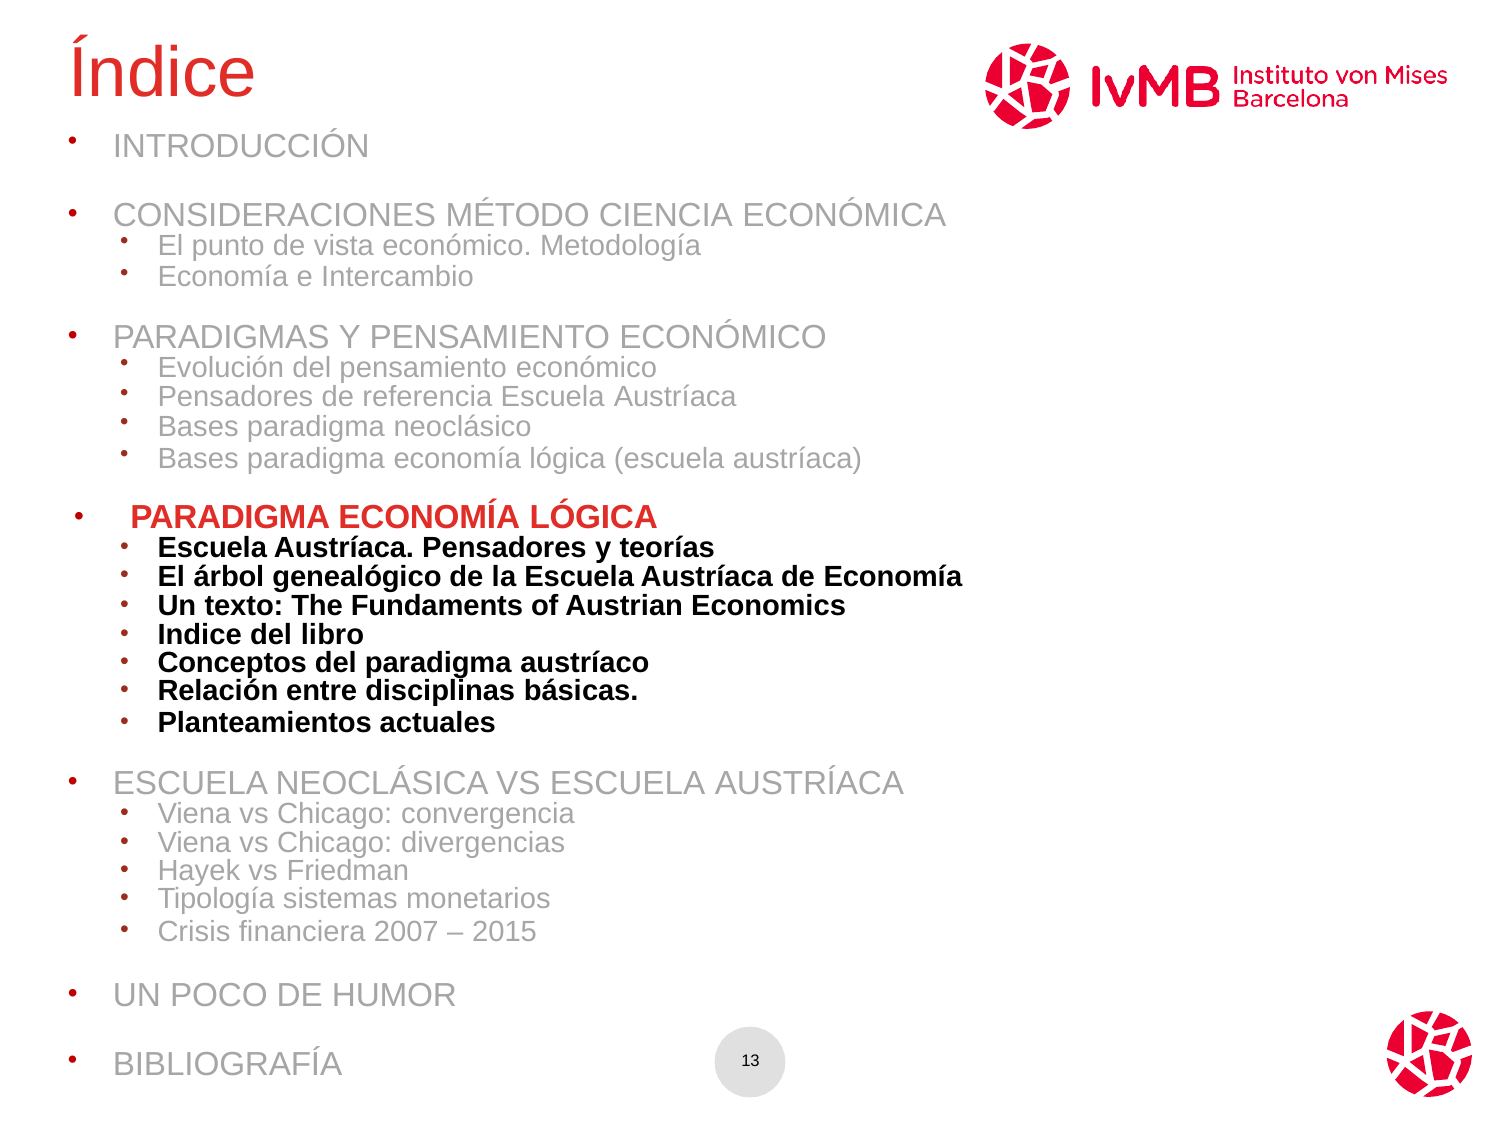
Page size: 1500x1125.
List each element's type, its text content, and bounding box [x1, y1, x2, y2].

text_box [985, 52, 1003, 89]
text_box [993, 98, 1027, 127]
text_box [1234, 65, 1447, 107]
text_box [1139, 65, 1179, 107]
text_box [1450, 1027, 1472, 1053]
text_box [1411, 1024, 1429, 1054]
text_box [1092, 65, 1100, 107]
text_box [1409, 1055, 1427, 1076]
text_box [1423, 1084, 1455, 1097]
text_box [1029, 64, 1049, 79]
text_box [1410, 1011, 1434, 1025]
text_box [1008, 43, 1032, 57]
text_box [1021, 116, 1053, 129]
text_box [1007, 87, 1025, 108]
text_box INTRODUCCIÓN CONSIDERACIONES MÉTODO CIENCIA ECONÓMICA El punto de vista económico. Metodología Economía e Intercambio PARADIGMAS Y PENSAMIENTO ECONÓMICO Evolución del pensamiento económico Pensadores de referencia Escuela Austríaca Bases paradigma neoclásico Bases paradigma economía lógica (escuela austríaca) PARADIGMA ECONOMÍA LÓGICA Escuela Austríaca. Pensadores y teorías El árbol genealógico de la Escuela Austríaca de Economía Un texto: The Fundaments of Austrian Economics Indice del libro Conceptos del paradigma austríaco Relación entre disciplinas básicas. Planteamientos actuales ESCUELA NEOCLÁSICA VS ESCUELA AUSTRÍACA Viena vs Chicago: convergencia Viena vs Chicago: divergencias Hayek vs Friedman Tipología sistemas monetarios Crisis financiera 2007 – 2015 UN POCO DE HUMOR [65, 122, 968, 1013]
text_box [1428, 1049, 1455, 1081]
text_box [1029, 45, 1057, 63]
text_box [1386, 1057, 1400, 1074]
text_box [1186, 66, 1220, 107]
text_box [1386, 1019, 1404, 1057]
text_box [1104, 75, 1135, 107]
text_box [1431, 1032, 1451, 1047]
text_box [1455, 1054, 1472, 1084]
text_box [985, 89, 998, 106]
text_box [1048, 59, 1070, 85]
text_box [1027, 81, 1053, 113]
title Índice [66, 23, 260, 214]
text_box BIBLIOGRAFÍA [65, 1040, 347, 1083]
text_box [714, 1026, 786, 1098]
text_box [1009, 56, 1027, 86]
text_box 13 [739, 1047, 762, 1070]
text_box [1395, 1066, 1429, 1095]
text_box [1053, 87, 1070, 116]
text_box [1431, 1012, 1459, 1031]
